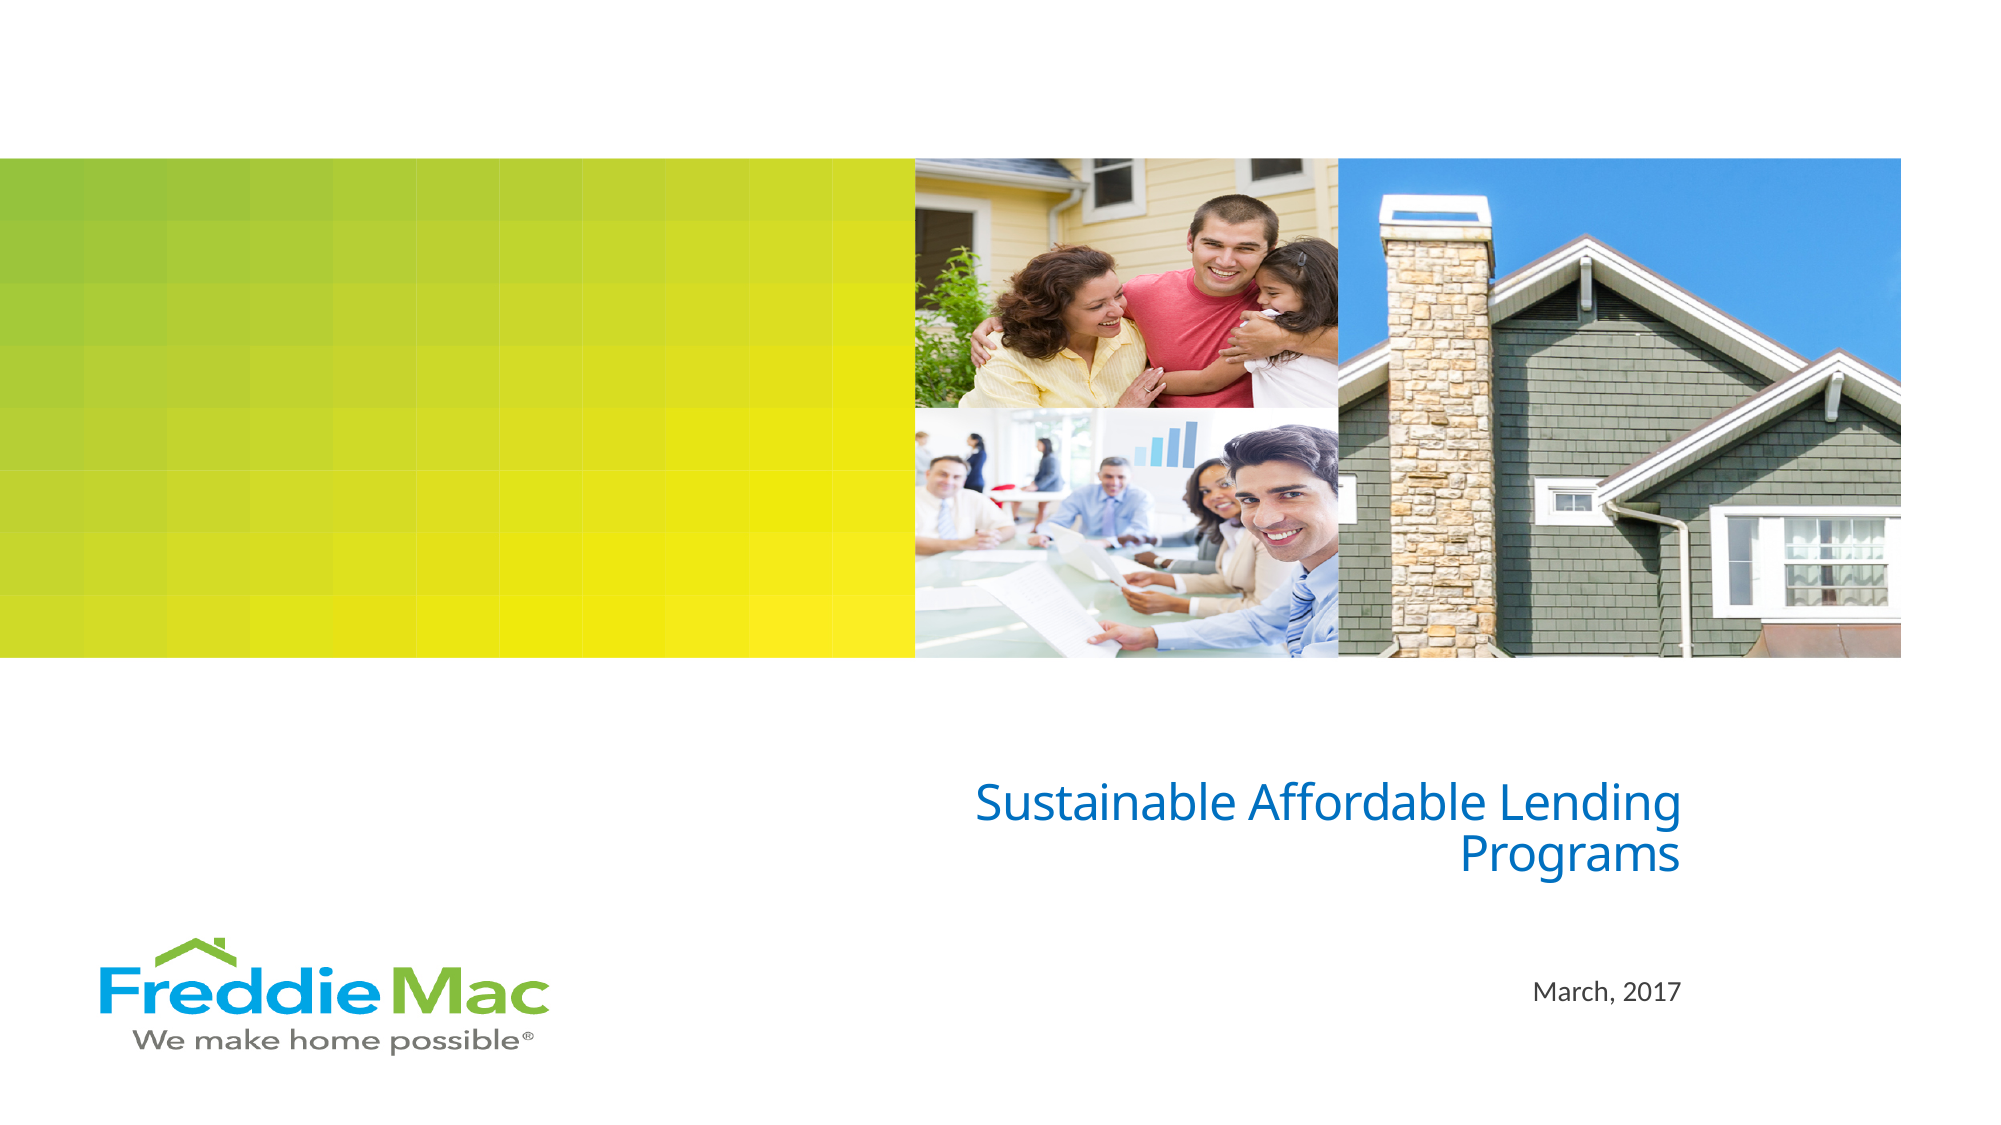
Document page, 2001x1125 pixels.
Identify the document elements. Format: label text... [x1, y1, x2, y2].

list March, 2017 [766, 976, 1682, 1025]
title Sustainable Affordable Lending Programs [750, 750, 1682, 882]
picture [0, 0, 2001, 1125]
